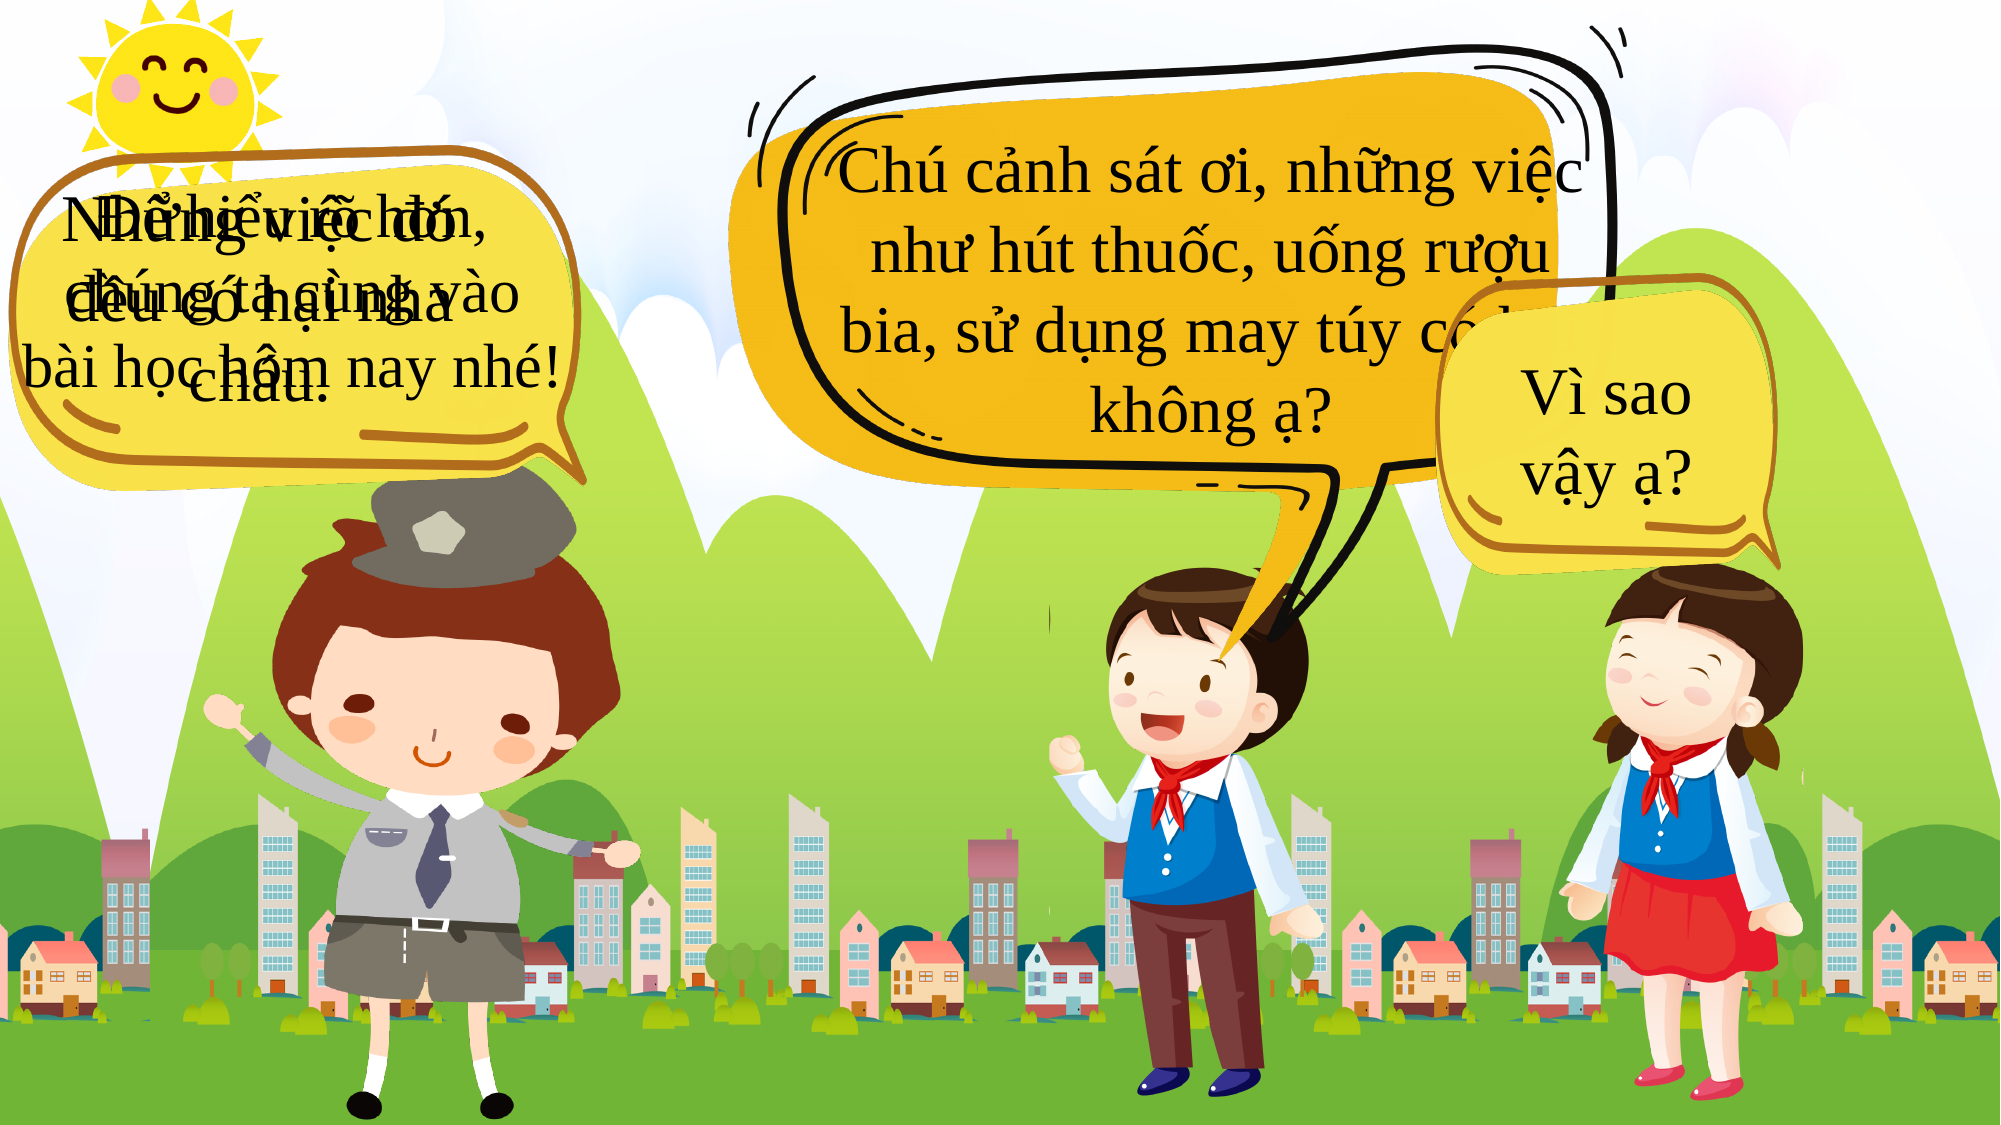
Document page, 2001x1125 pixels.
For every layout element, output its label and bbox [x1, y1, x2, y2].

text_box [0, 0, 2000, 1125]
picture [8, 0, 641, 1120]
picture [726, 24, 1804, 1125]
